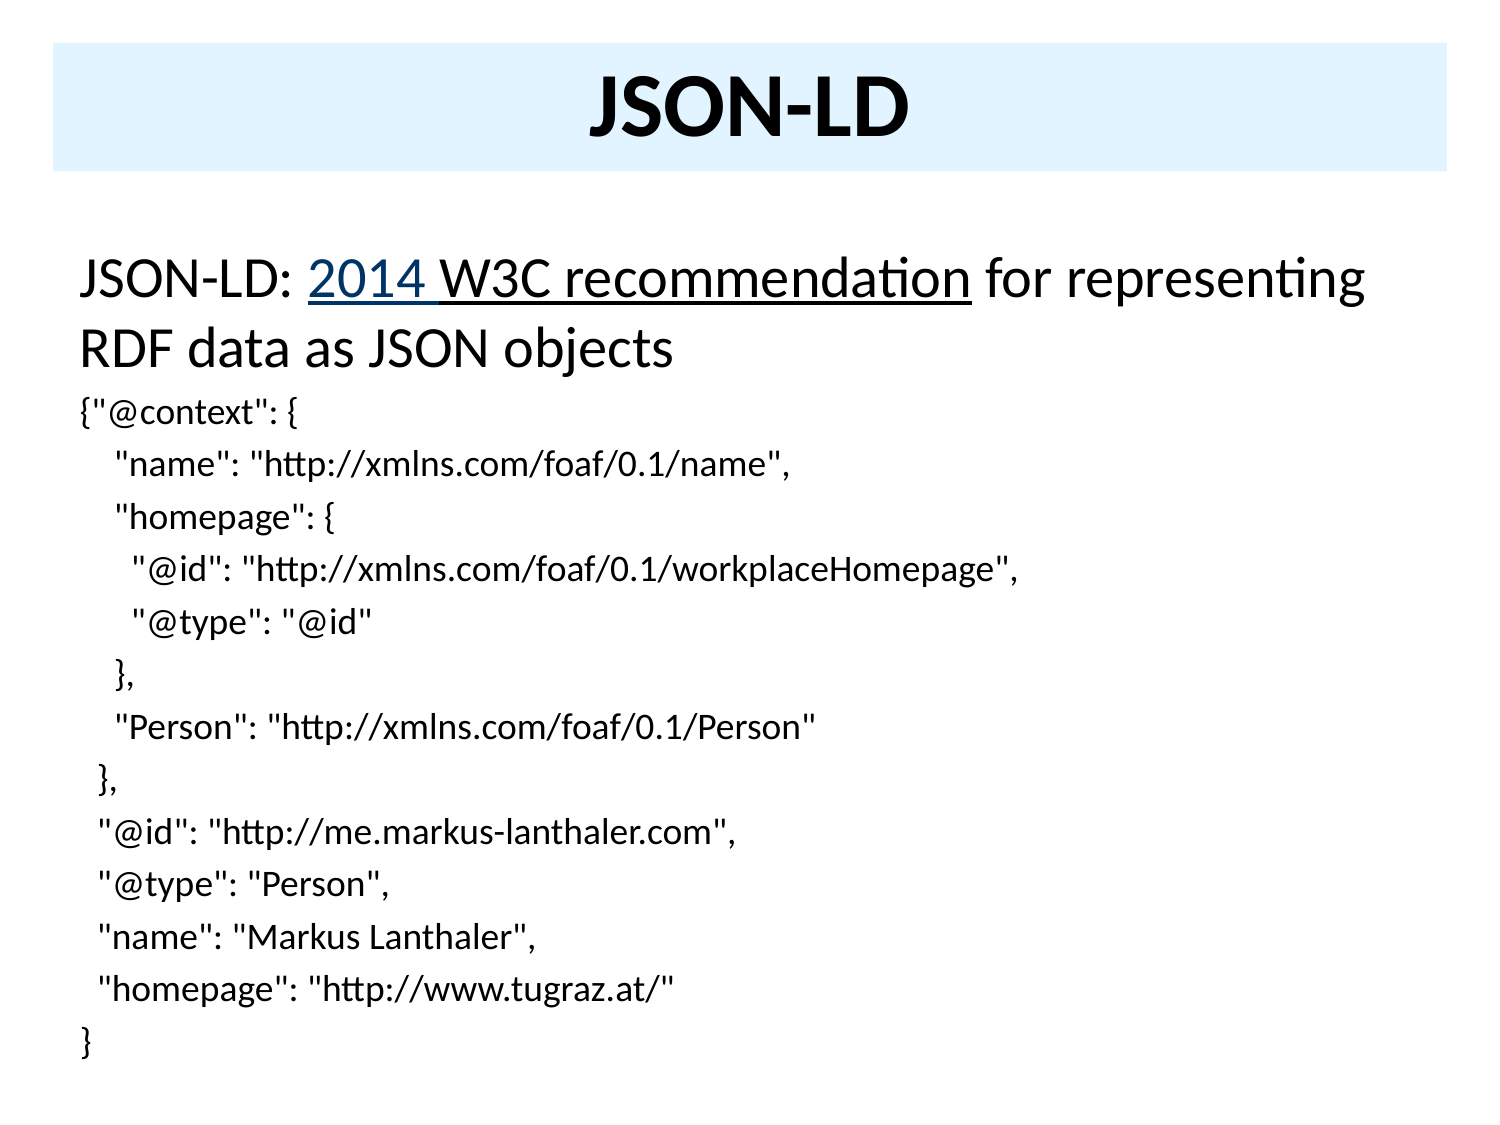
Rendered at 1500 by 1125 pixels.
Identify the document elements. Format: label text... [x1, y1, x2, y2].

list JSON-LD: 2014 W3C recommendation for representing RDF data as JSON objects {"@context": { "name": "http://xmlns.com/foaf/0.1/name", "homepage": { "@id": "http://xmlns.com/foaf/0.1/workplaceHomepage", "@type": "@id" }, "Person": "http://xmlns.com/foaf/0.1/Person" }, "@id": "http://me.markus-lanthaler.com", "@type": "Person", "name": "Markus Lanthaler", "homepage": "http://www.tugraz.at/" } [64, 231, 1436, 1047]
title JSON-LD [53, 42, 1447, 172]
